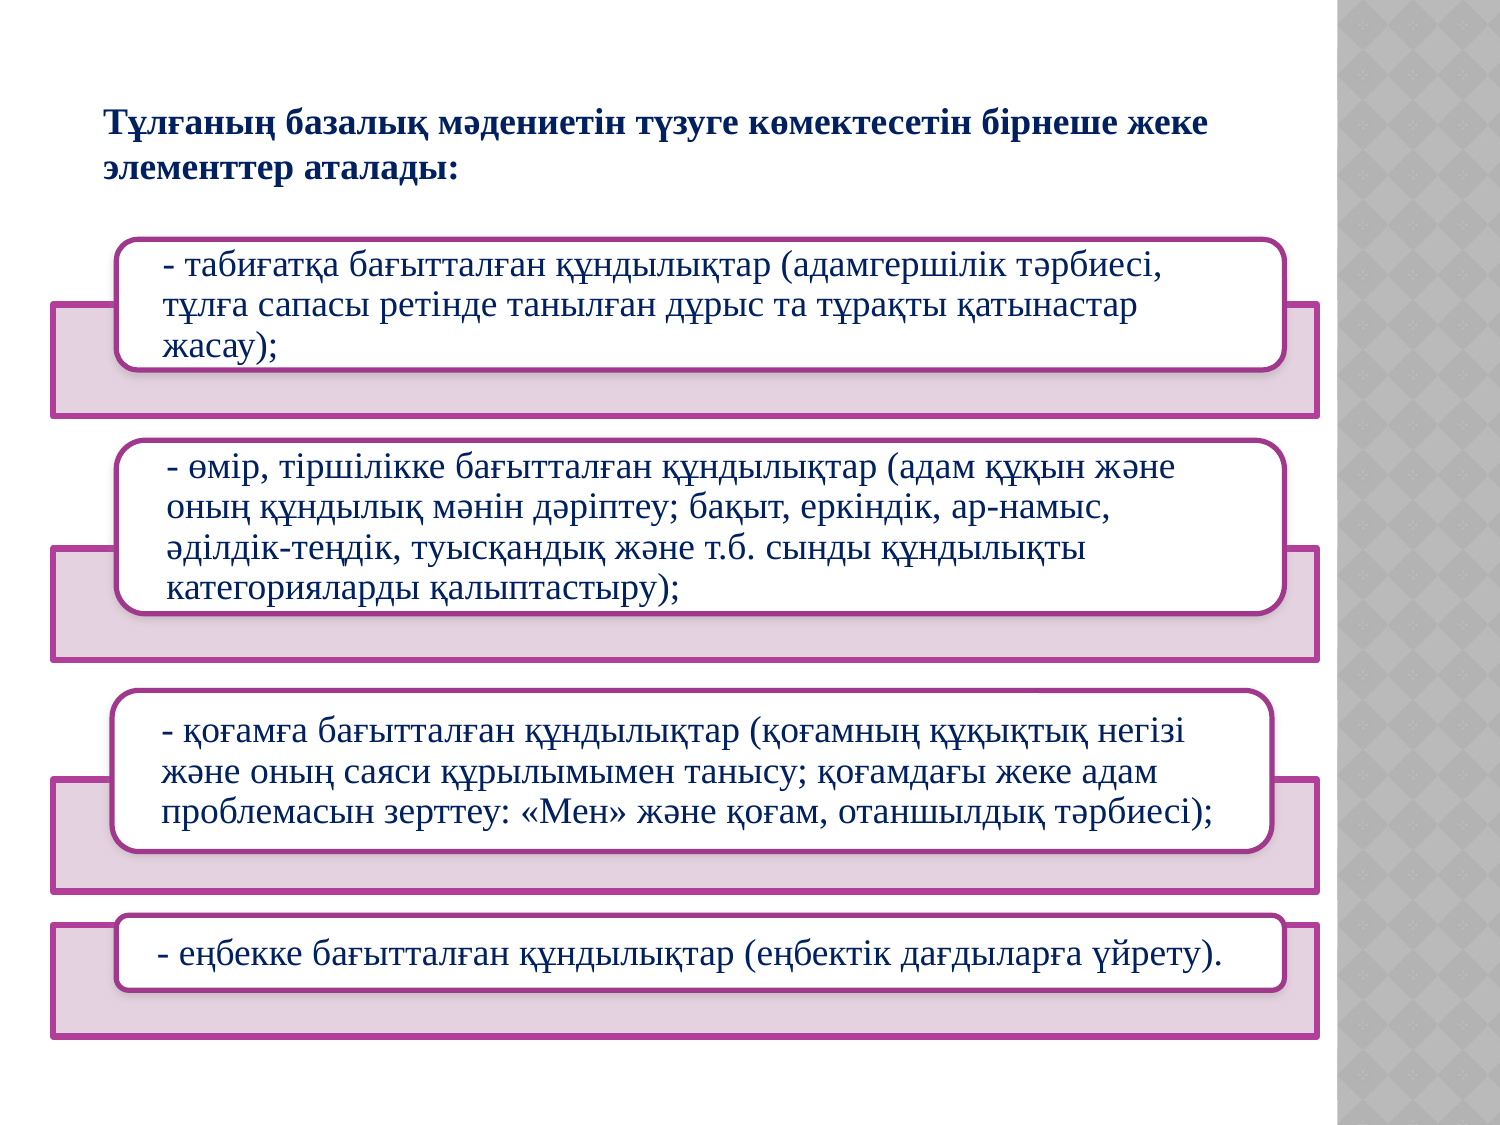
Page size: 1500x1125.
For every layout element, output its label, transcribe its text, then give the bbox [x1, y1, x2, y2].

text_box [52, 228, 1318, 1048]
text_box Тұлғаның базалық мəдениетін түзуге көмектесетін бірнеше жеке элементтер аталады: [88, 89, 1294, 195]
